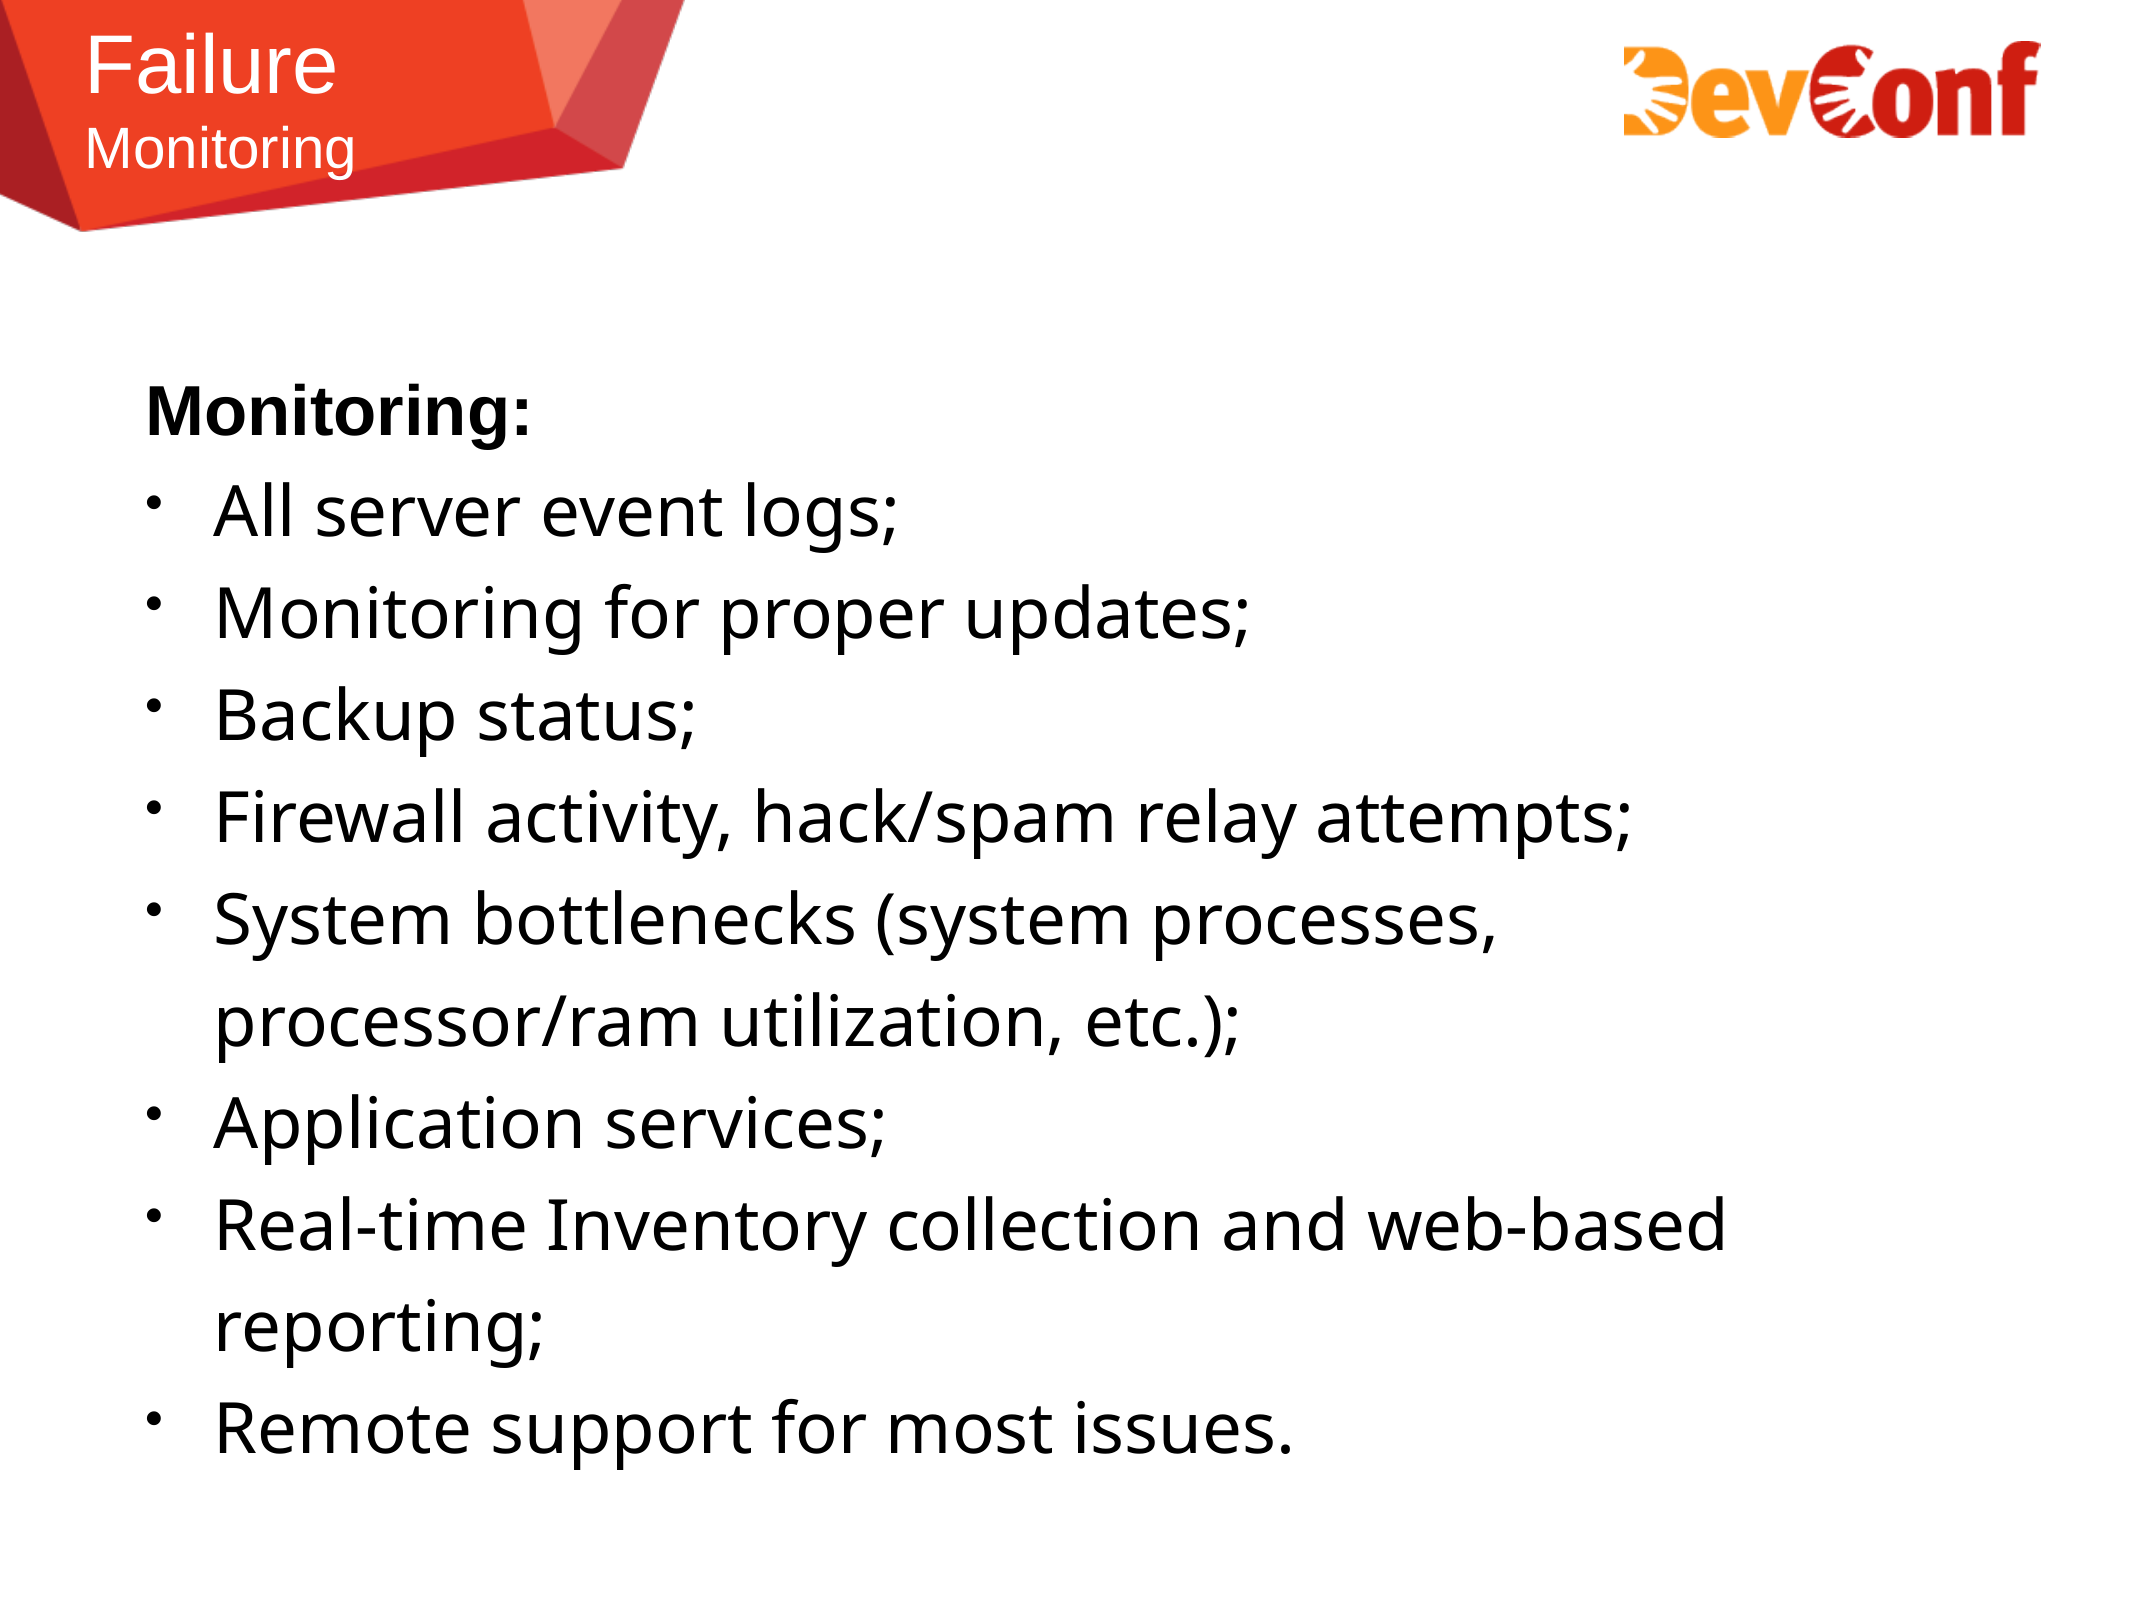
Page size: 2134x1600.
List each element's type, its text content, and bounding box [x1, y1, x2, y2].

text_box Monitoring: All server event logs; Monitoring for proper updates; Backup status; Firewall activity, hack/spam relay attempts; System bottlenecks (system processes, processor/ram utilization, etc.); Application services; Real-time Inventory collection and web-based reporting; Remote support for most issues. [138, 340, 1995, 1474]
picture [0, 0, 1201, 901]
picture [1623, 41, 2042, 138]
